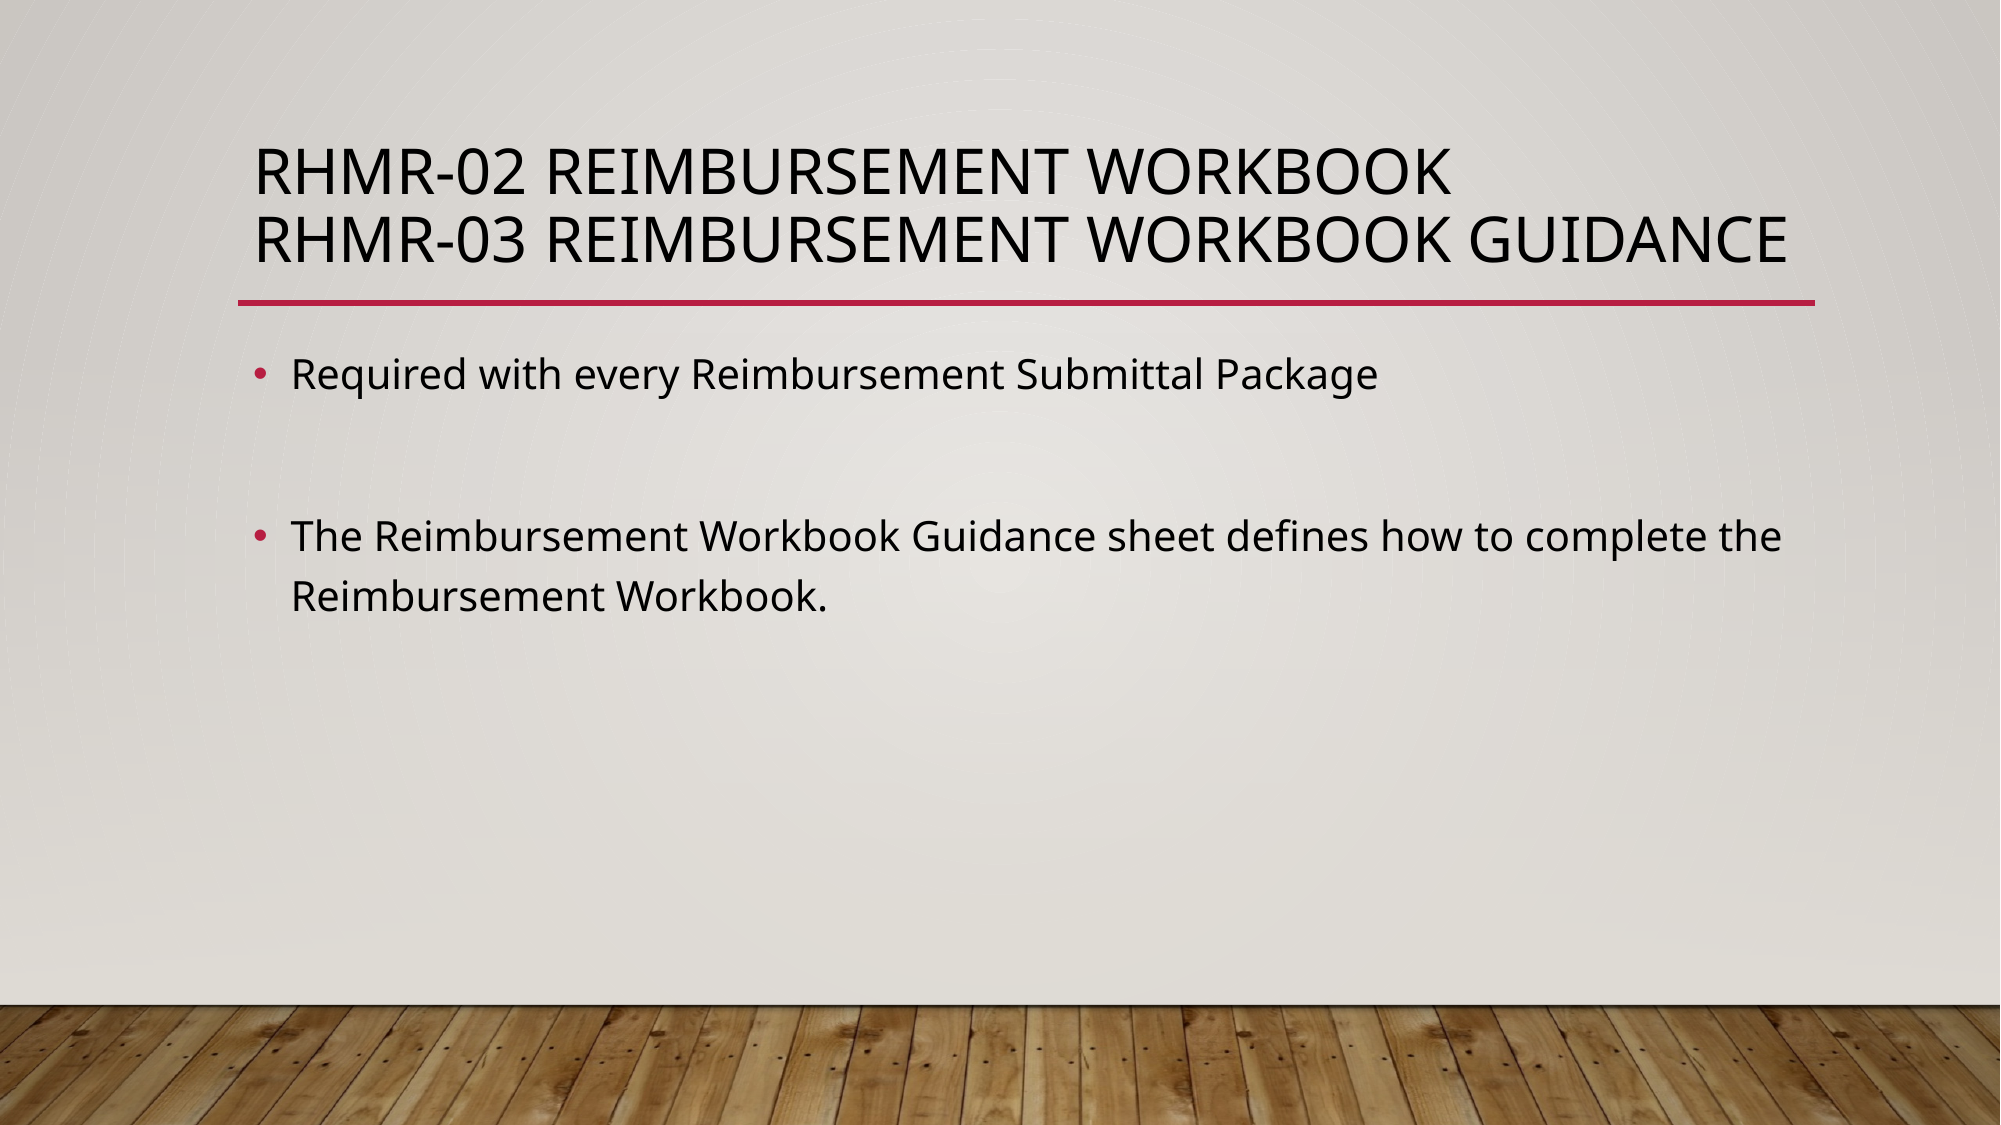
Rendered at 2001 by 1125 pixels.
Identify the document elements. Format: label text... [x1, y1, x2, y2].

list Required with every Reimbursement Submittal Package The Reimbursement Workbook Guidance sheet defines how to complete the Reimbursement Workbook. [238, 330, 1814, 897]
picture [0, 1005, 2000, 1125]
title RHMR-02 Reimbursement Workbook RHMR-03 Reimbursement Workbook Guidance [238, 131, 1814, 305]
